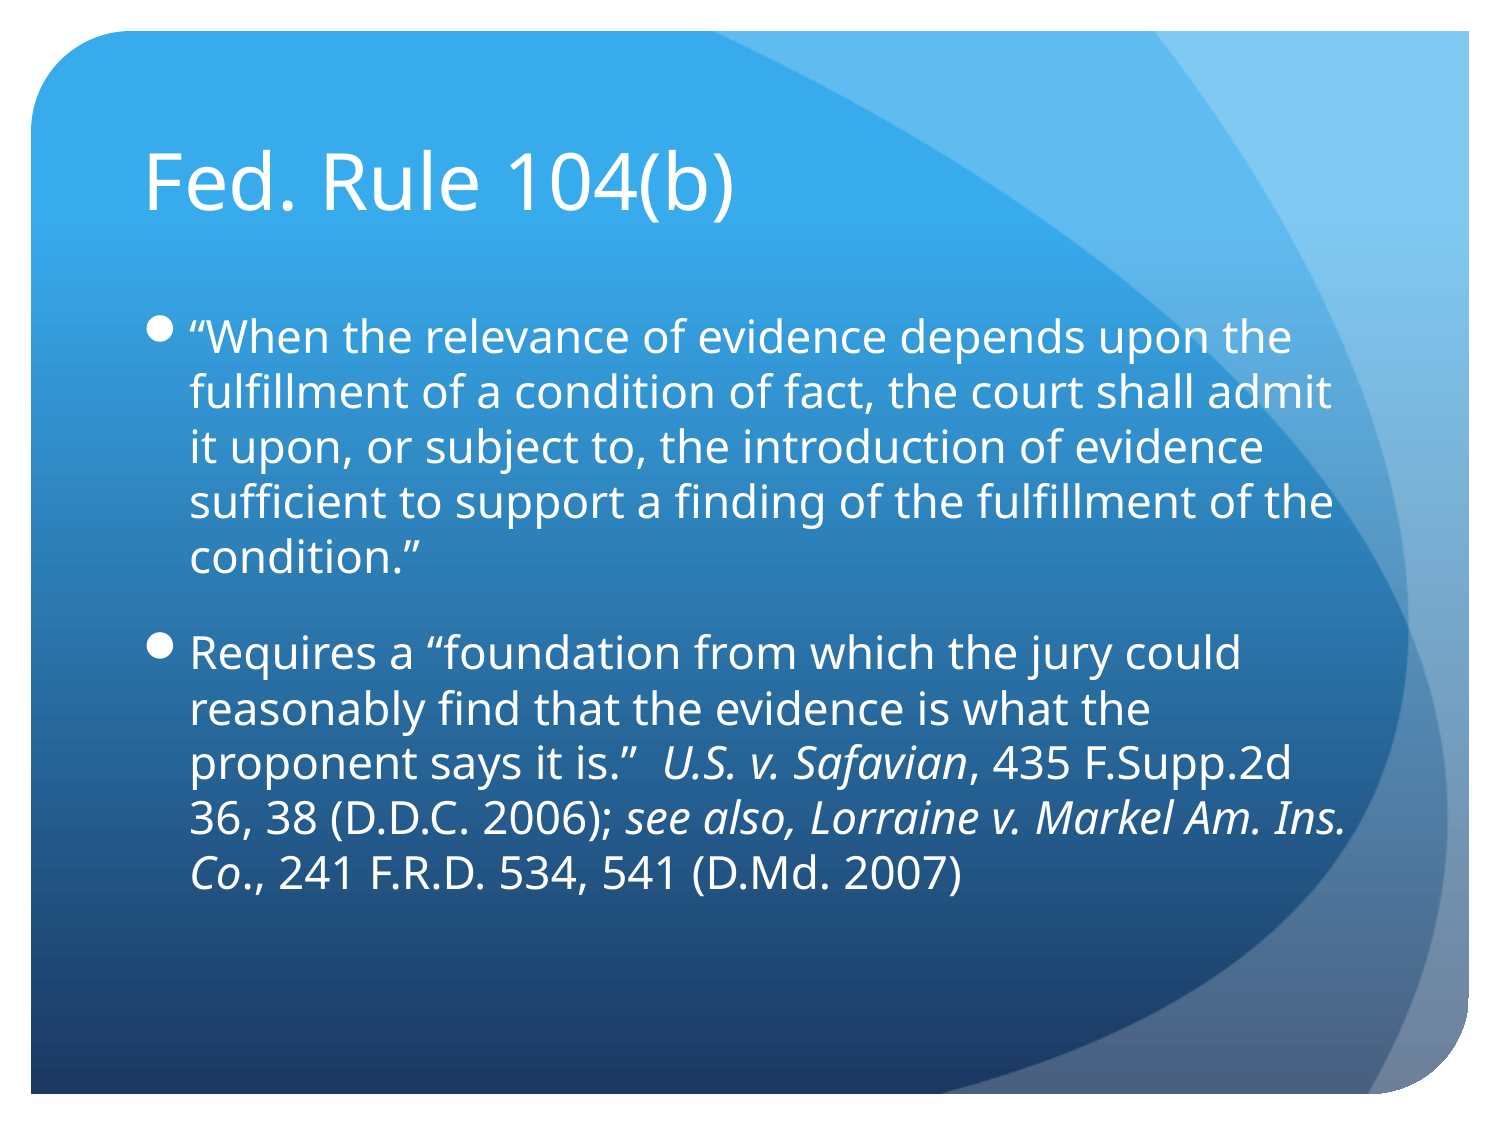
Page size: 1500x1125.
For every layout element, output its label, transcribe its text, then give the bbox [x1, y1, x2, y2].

title Fed. Rule 104(b) [127, 62, 1372, 234]
list “When the relevance of evidence depends upon the fulfillment of a condition of fact, the court shall admit it upon, or subject to, the introduction of evidence sufficient to support a finding of the fulfillment of the condition.” Requires a “foundation from which the jury could reasonably find that the evidence is what the proponent says it is.” U.S. v. Safavian, 435 F.Supp.2d 36, 38 (D.D.C. 2006); see also, Lorraine v. Markel Am. Ins. Co., 241 F.R.D. 534, 541 (D.Md. 2007) [127, 299, 1372, 991]
picture [24, 30, 1473, 1094]
